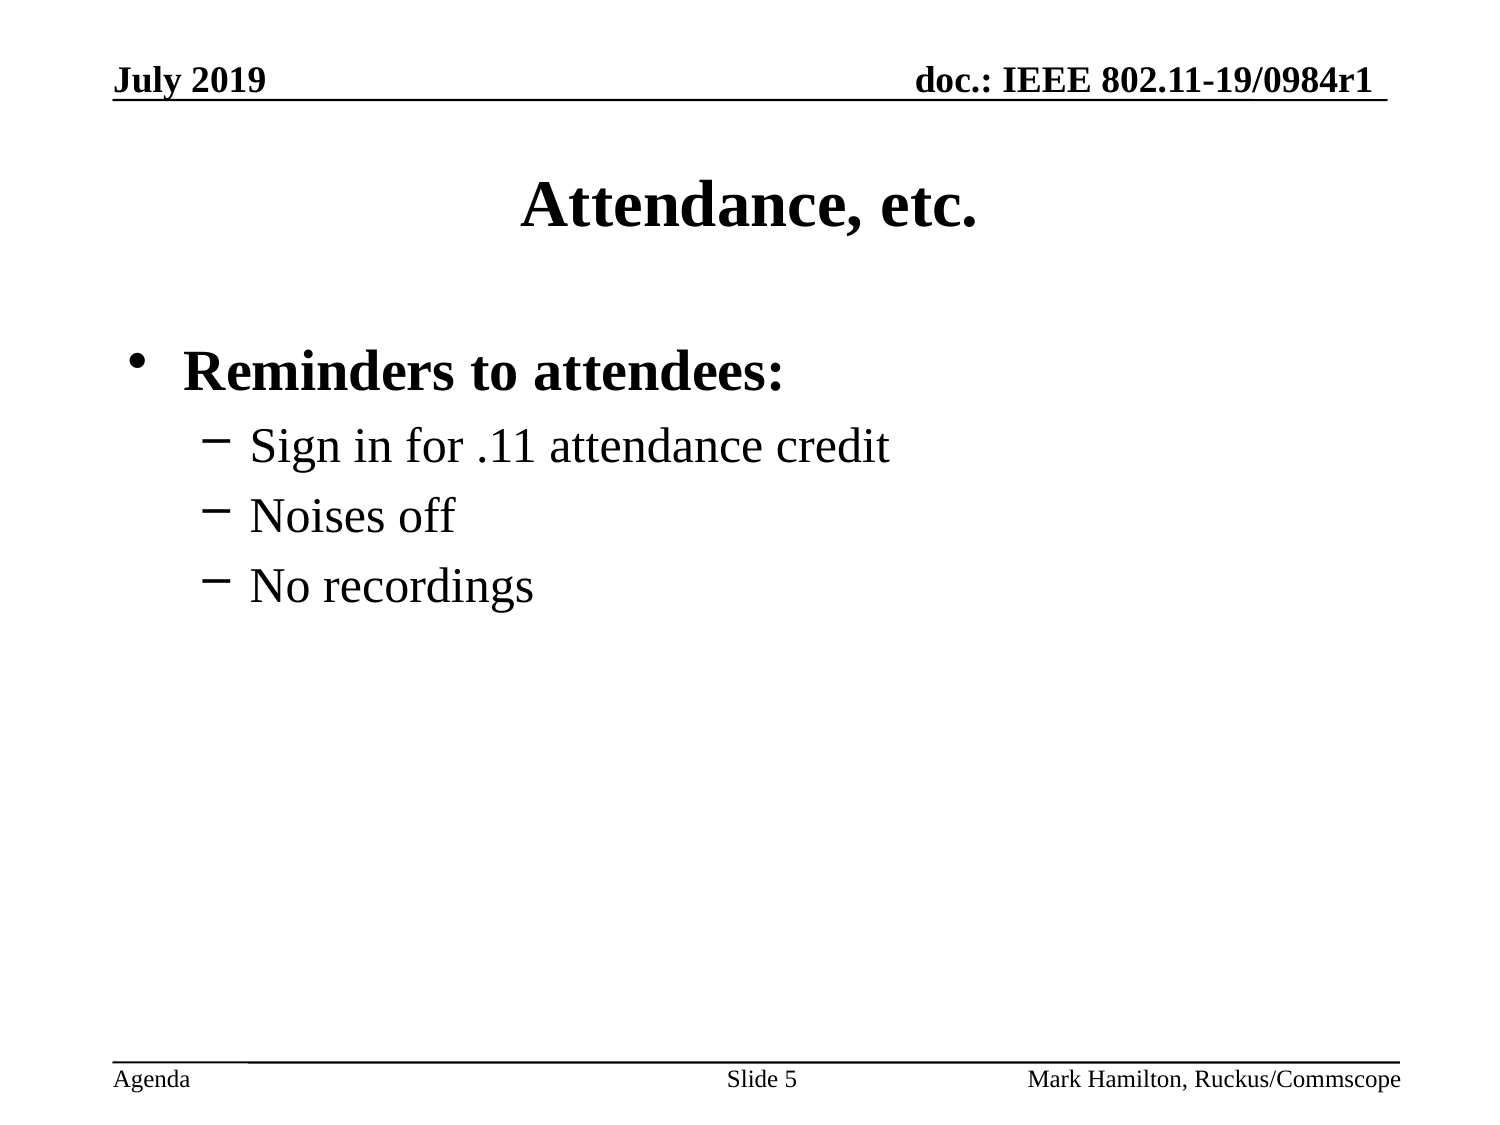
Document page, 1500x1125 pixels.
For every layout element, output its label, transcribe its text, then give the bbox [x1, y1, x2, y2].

list Reminders to attendees: Sign in for .11 attendance credit Noises off No recordings [112, 324, 1388, 1000]
title Attendance, etc. [112, 112, 1388, 288]
